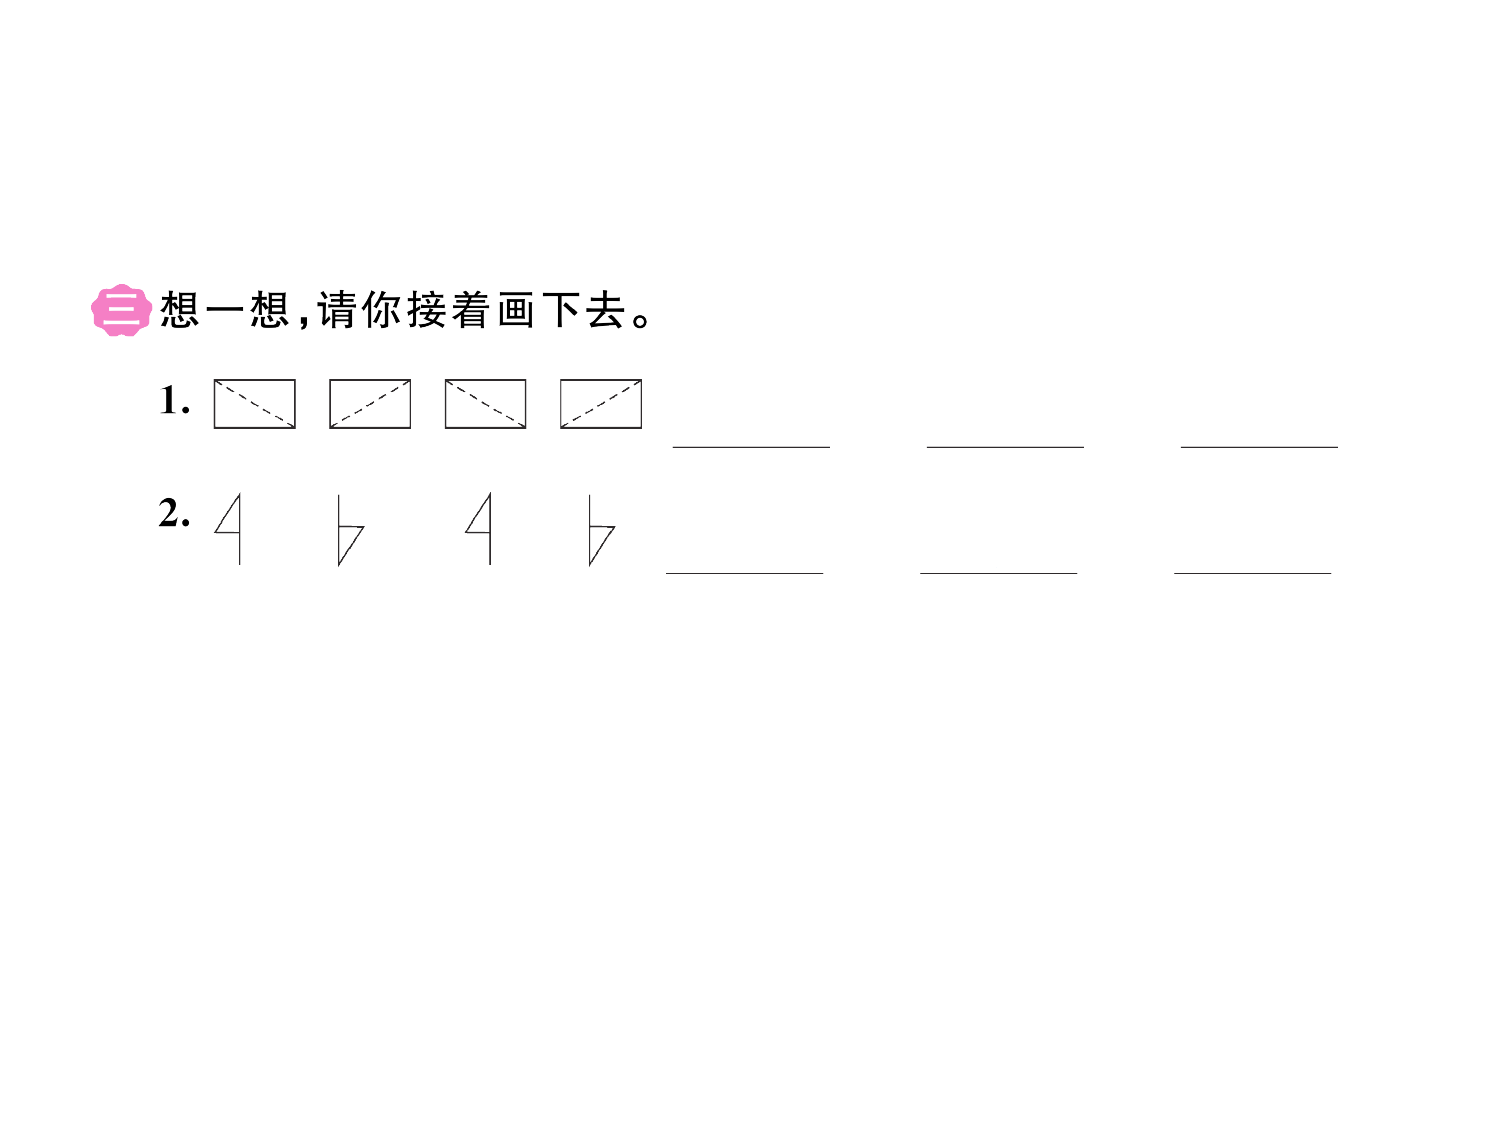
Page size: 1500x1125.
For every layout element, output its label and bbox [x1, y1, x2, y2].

picture [88, 278, 1471, 616]
